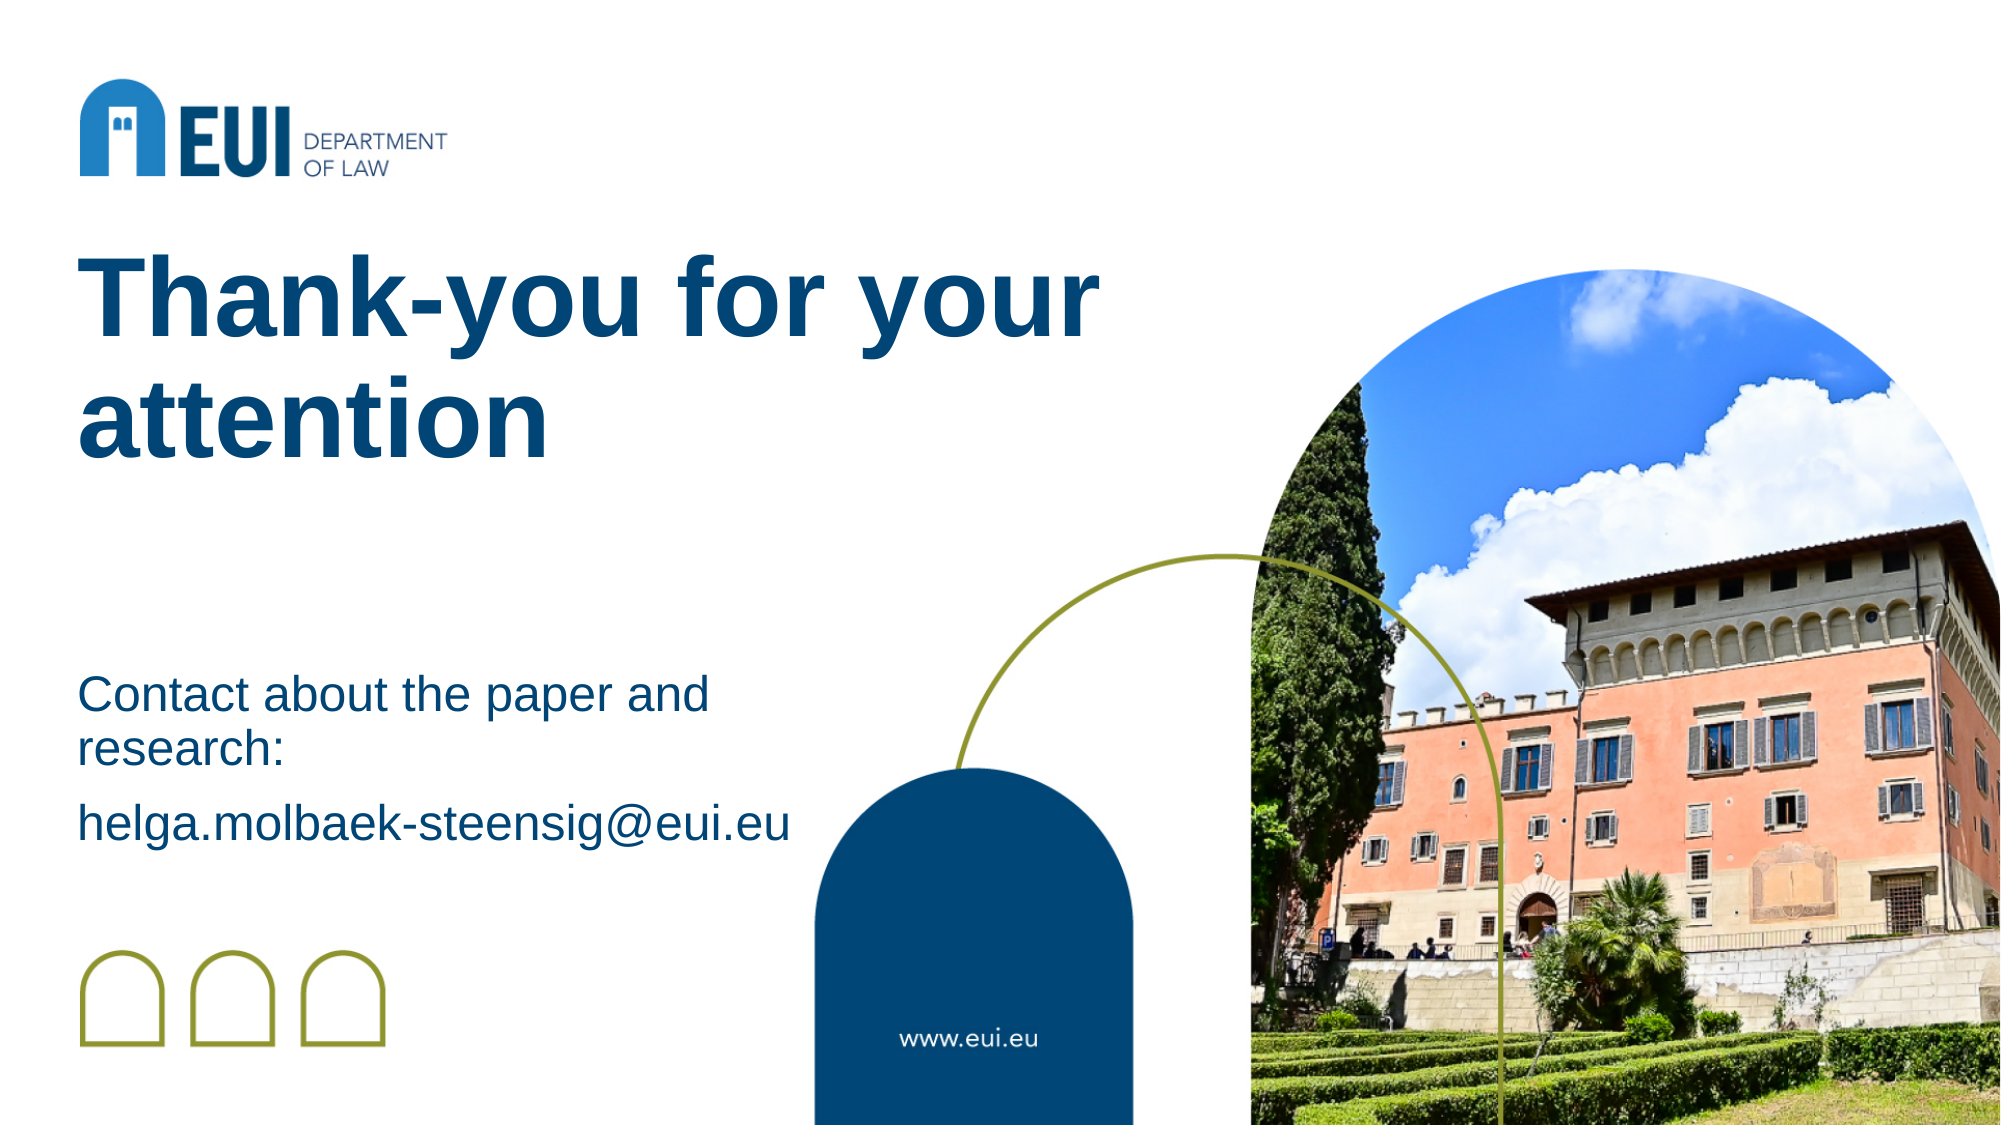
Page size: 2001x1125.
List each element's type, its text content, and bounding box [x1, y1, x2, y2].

subtitle Contact about the paper and research: helga.molbaek-steensig@eui.eu [77, 661, 922, 919]
picture [0, 0, 2001, 1125]
title Thank-you for your attention [77, 231, 1216, 624]
